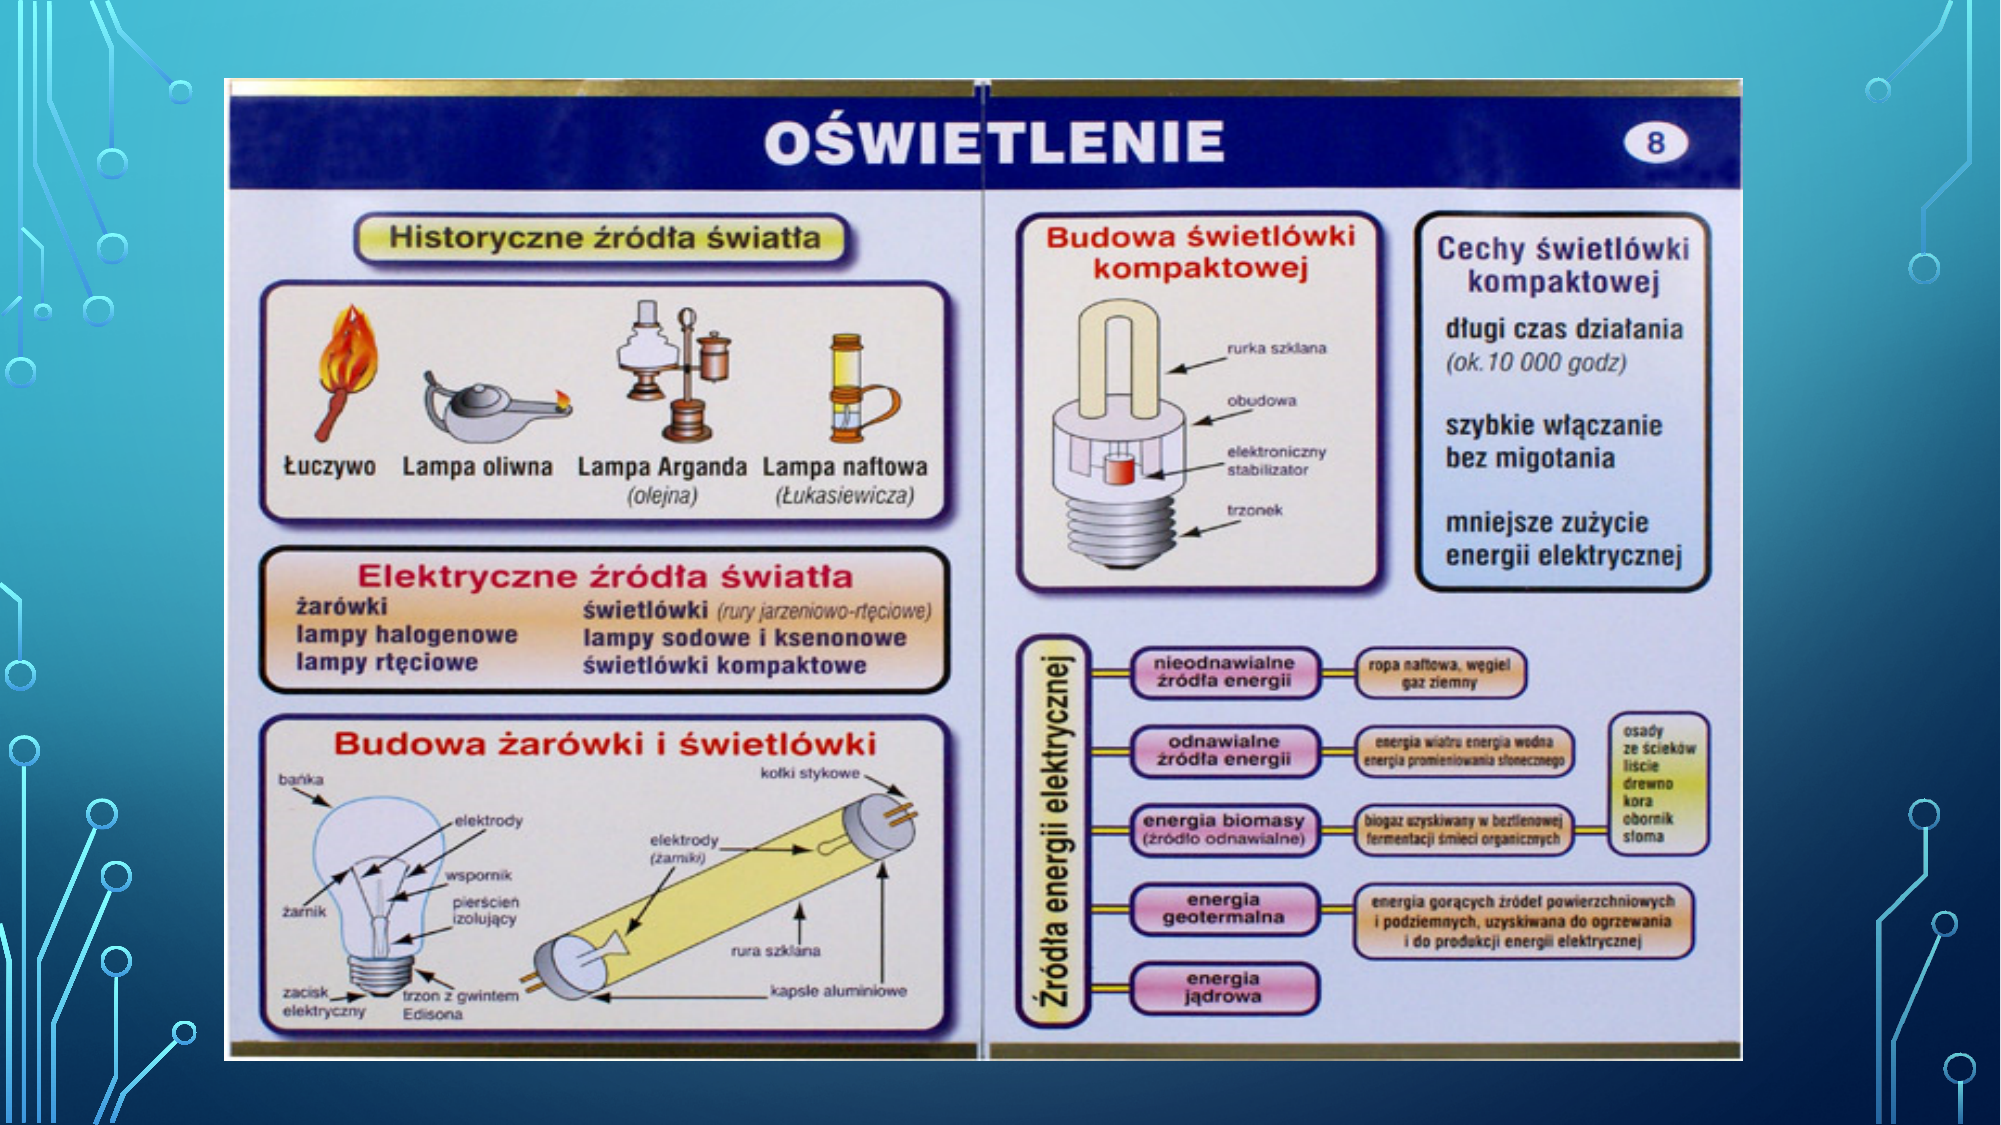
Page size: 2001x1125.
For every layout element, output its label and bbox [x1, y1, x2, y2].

picture [224, 78, 1743, 1062]
